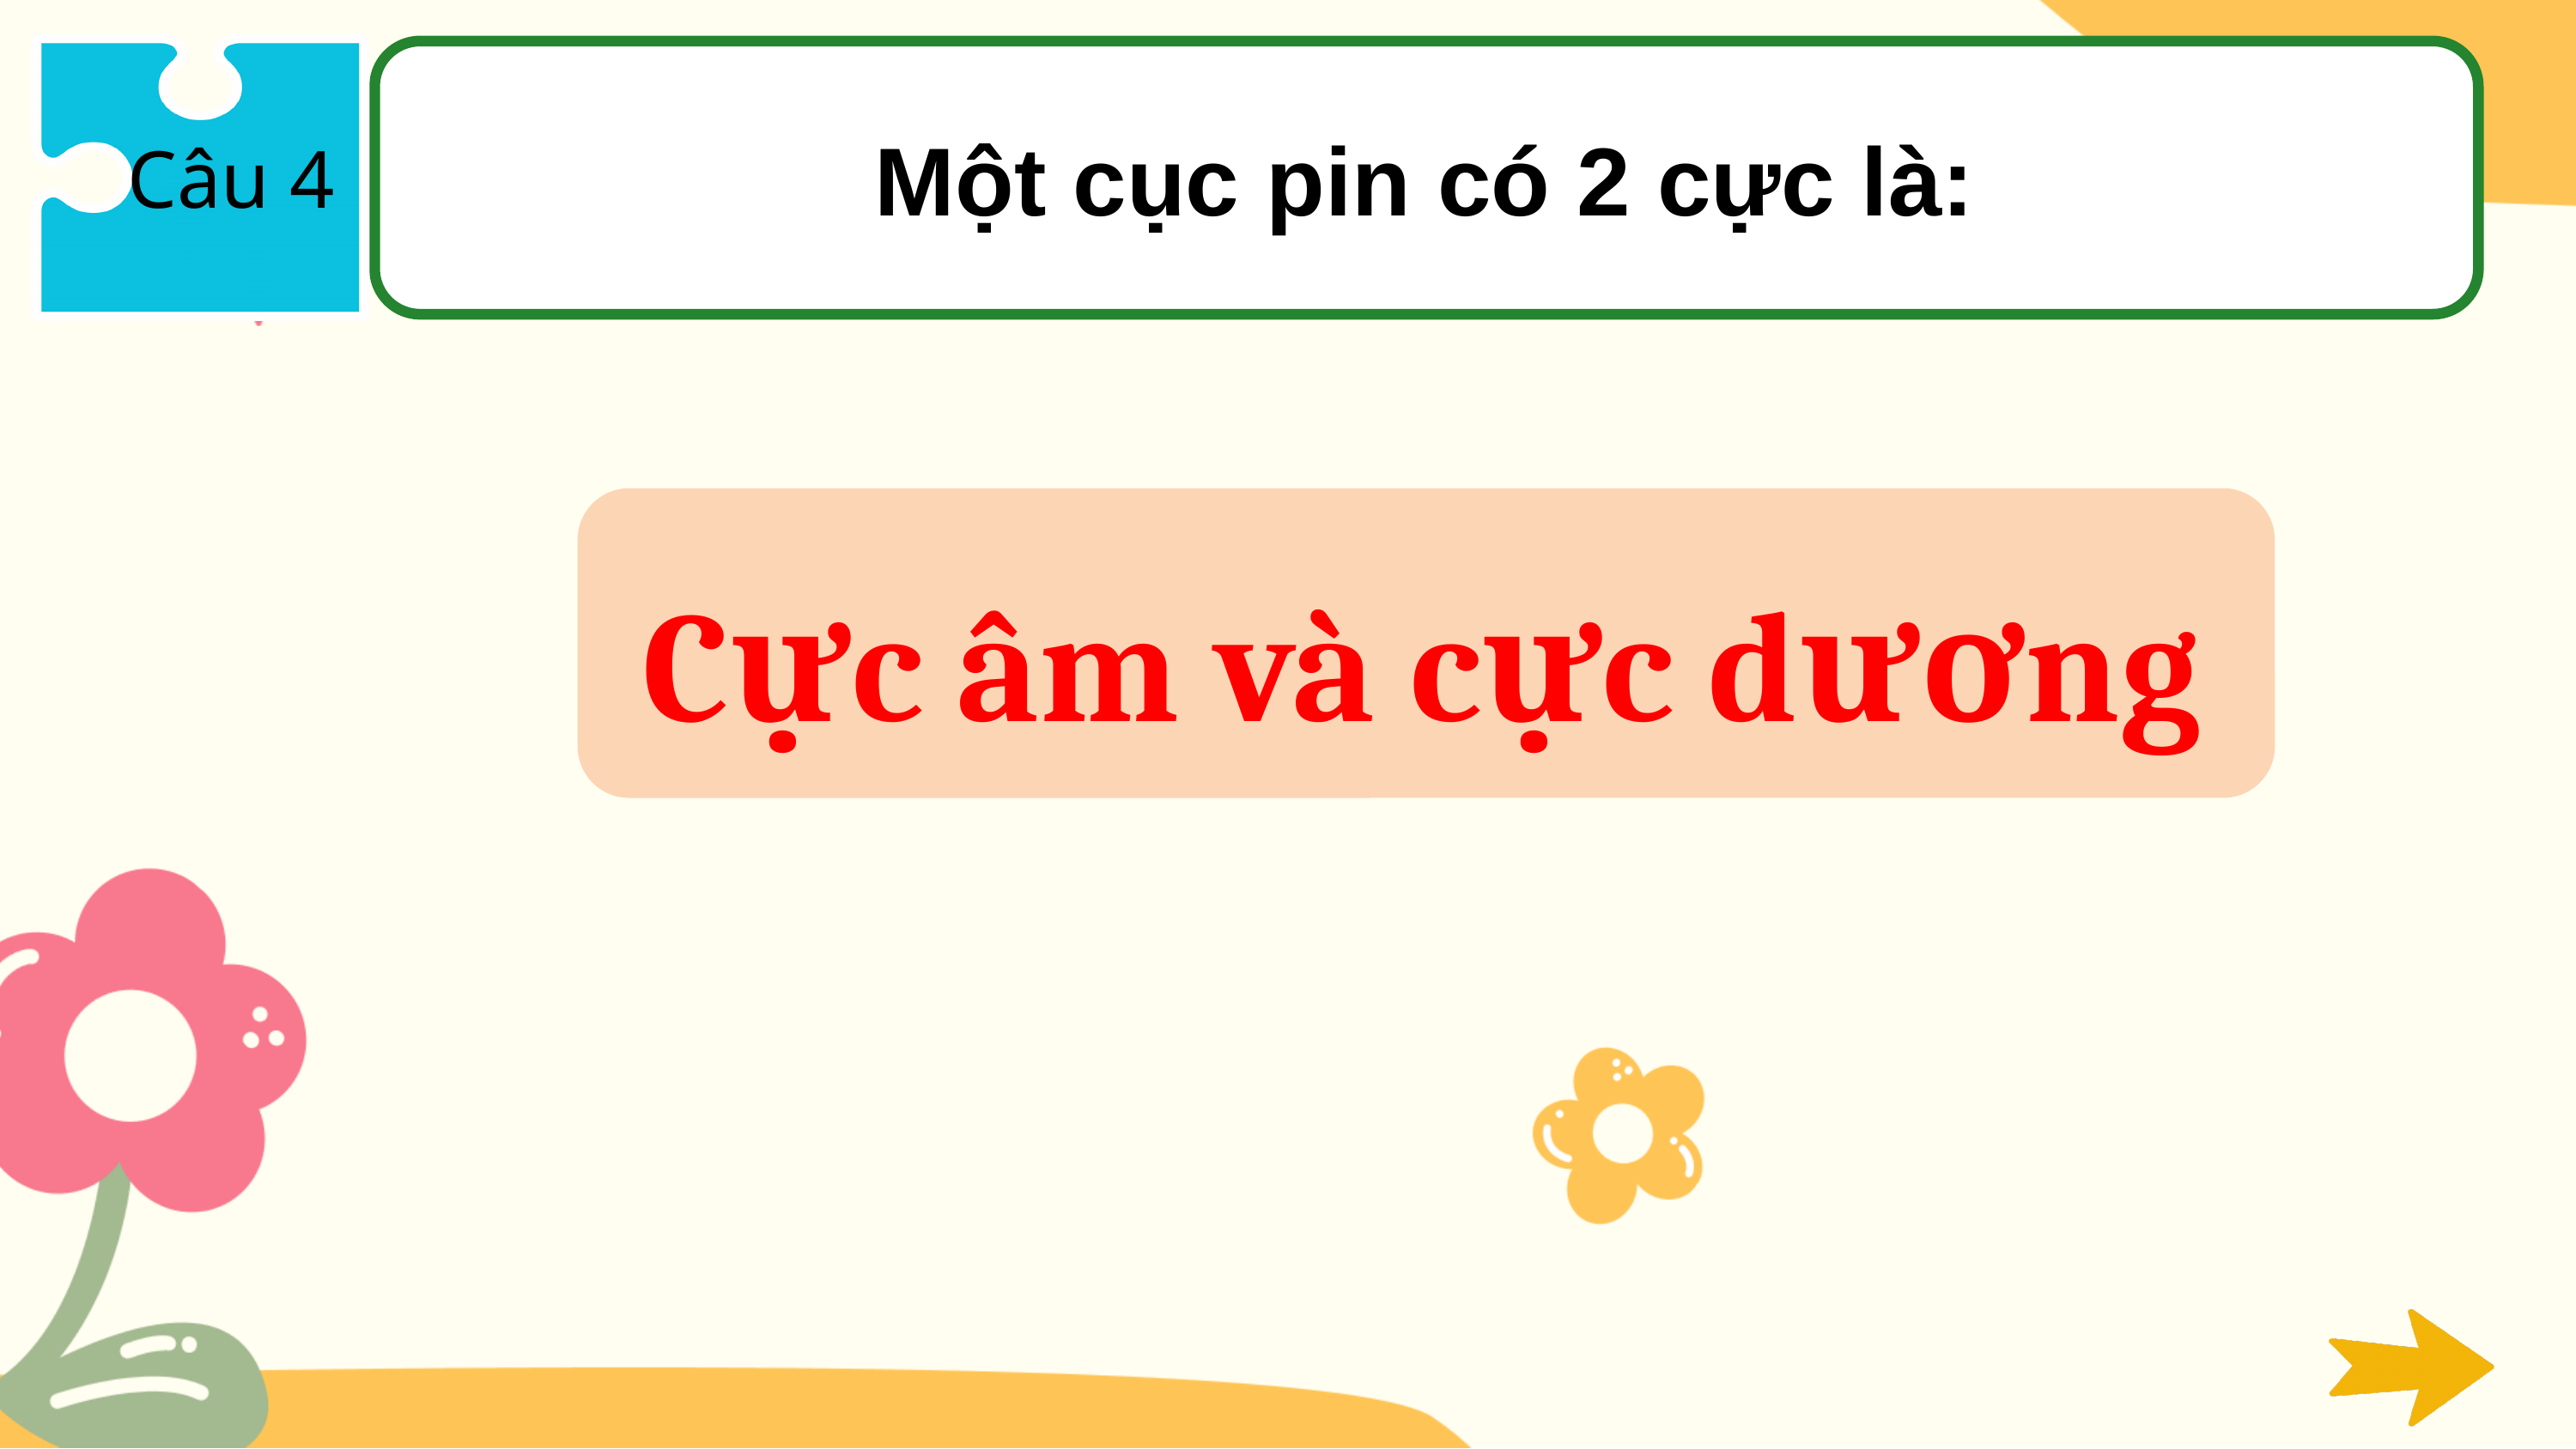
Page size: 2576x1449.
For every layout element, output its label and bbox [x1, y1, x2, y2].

picture [0, 0, 2576, 1448]
text_box [2329, 1308, 2494, 1427]
text_box [29, 33, 2479, 321]
text_box [568, 488, 2276, 798]
